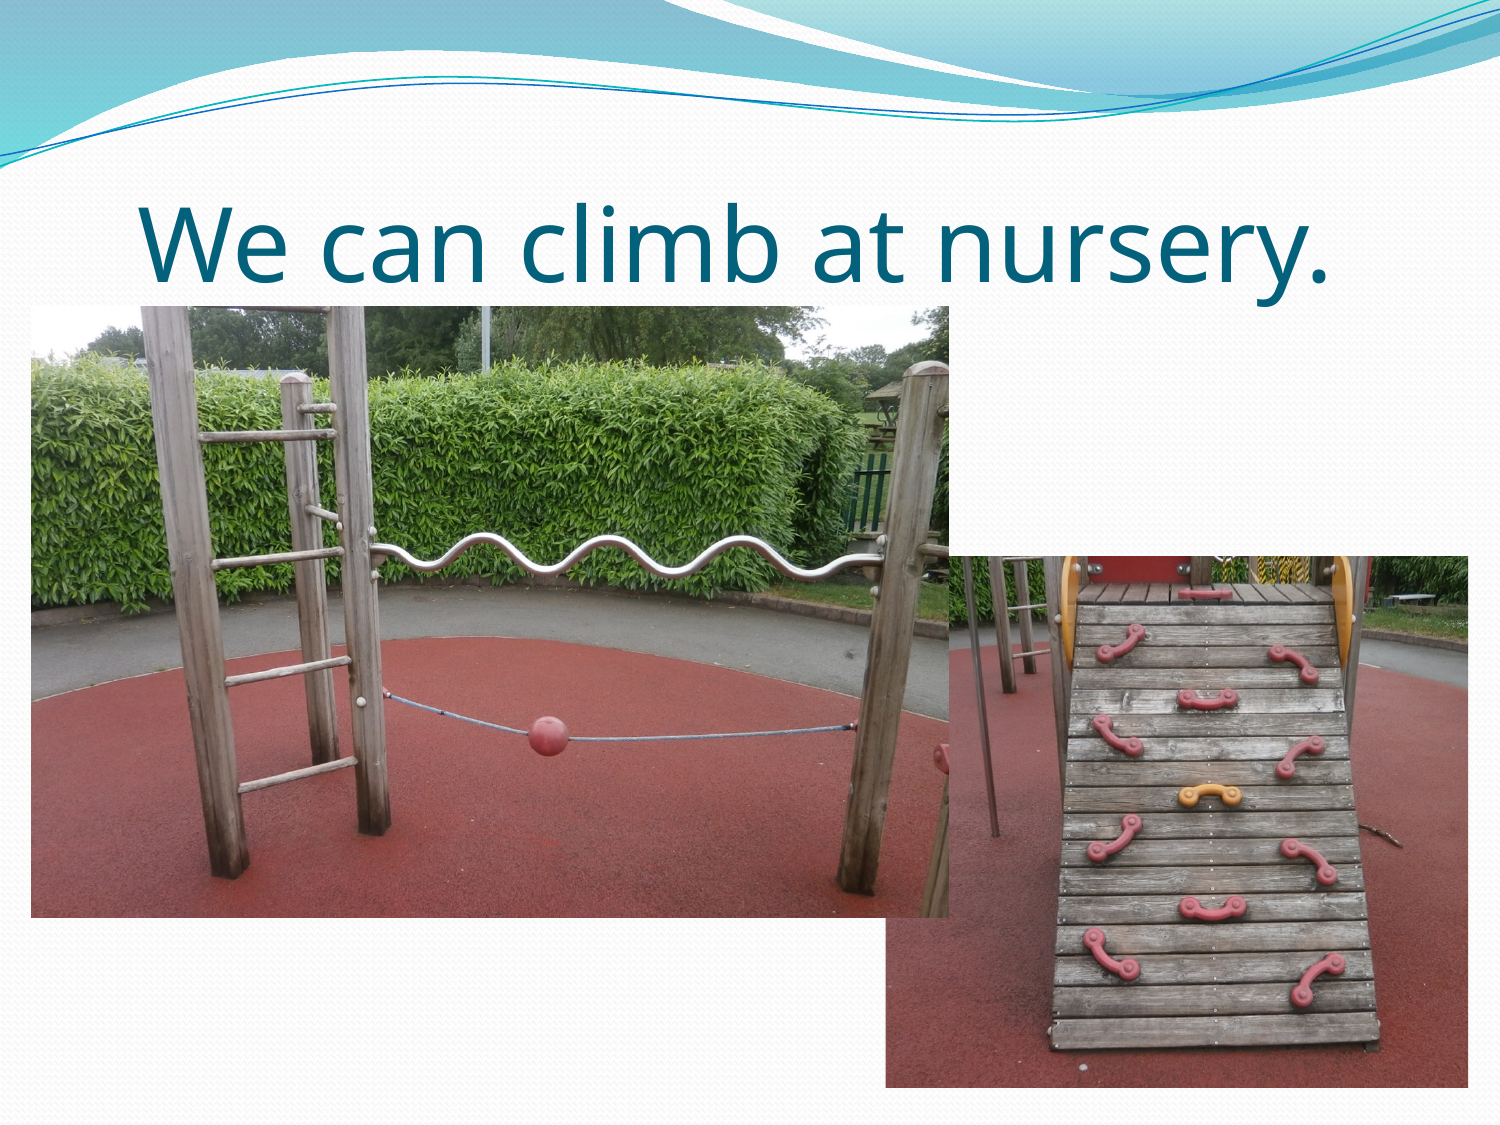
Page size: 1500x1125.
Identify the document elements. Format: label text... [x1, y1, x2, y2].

picture [31, 305, 950, 918]
title We can climb at nursery. [75, 115, 1425, 303]
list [885, 556, 1469, 1088]
